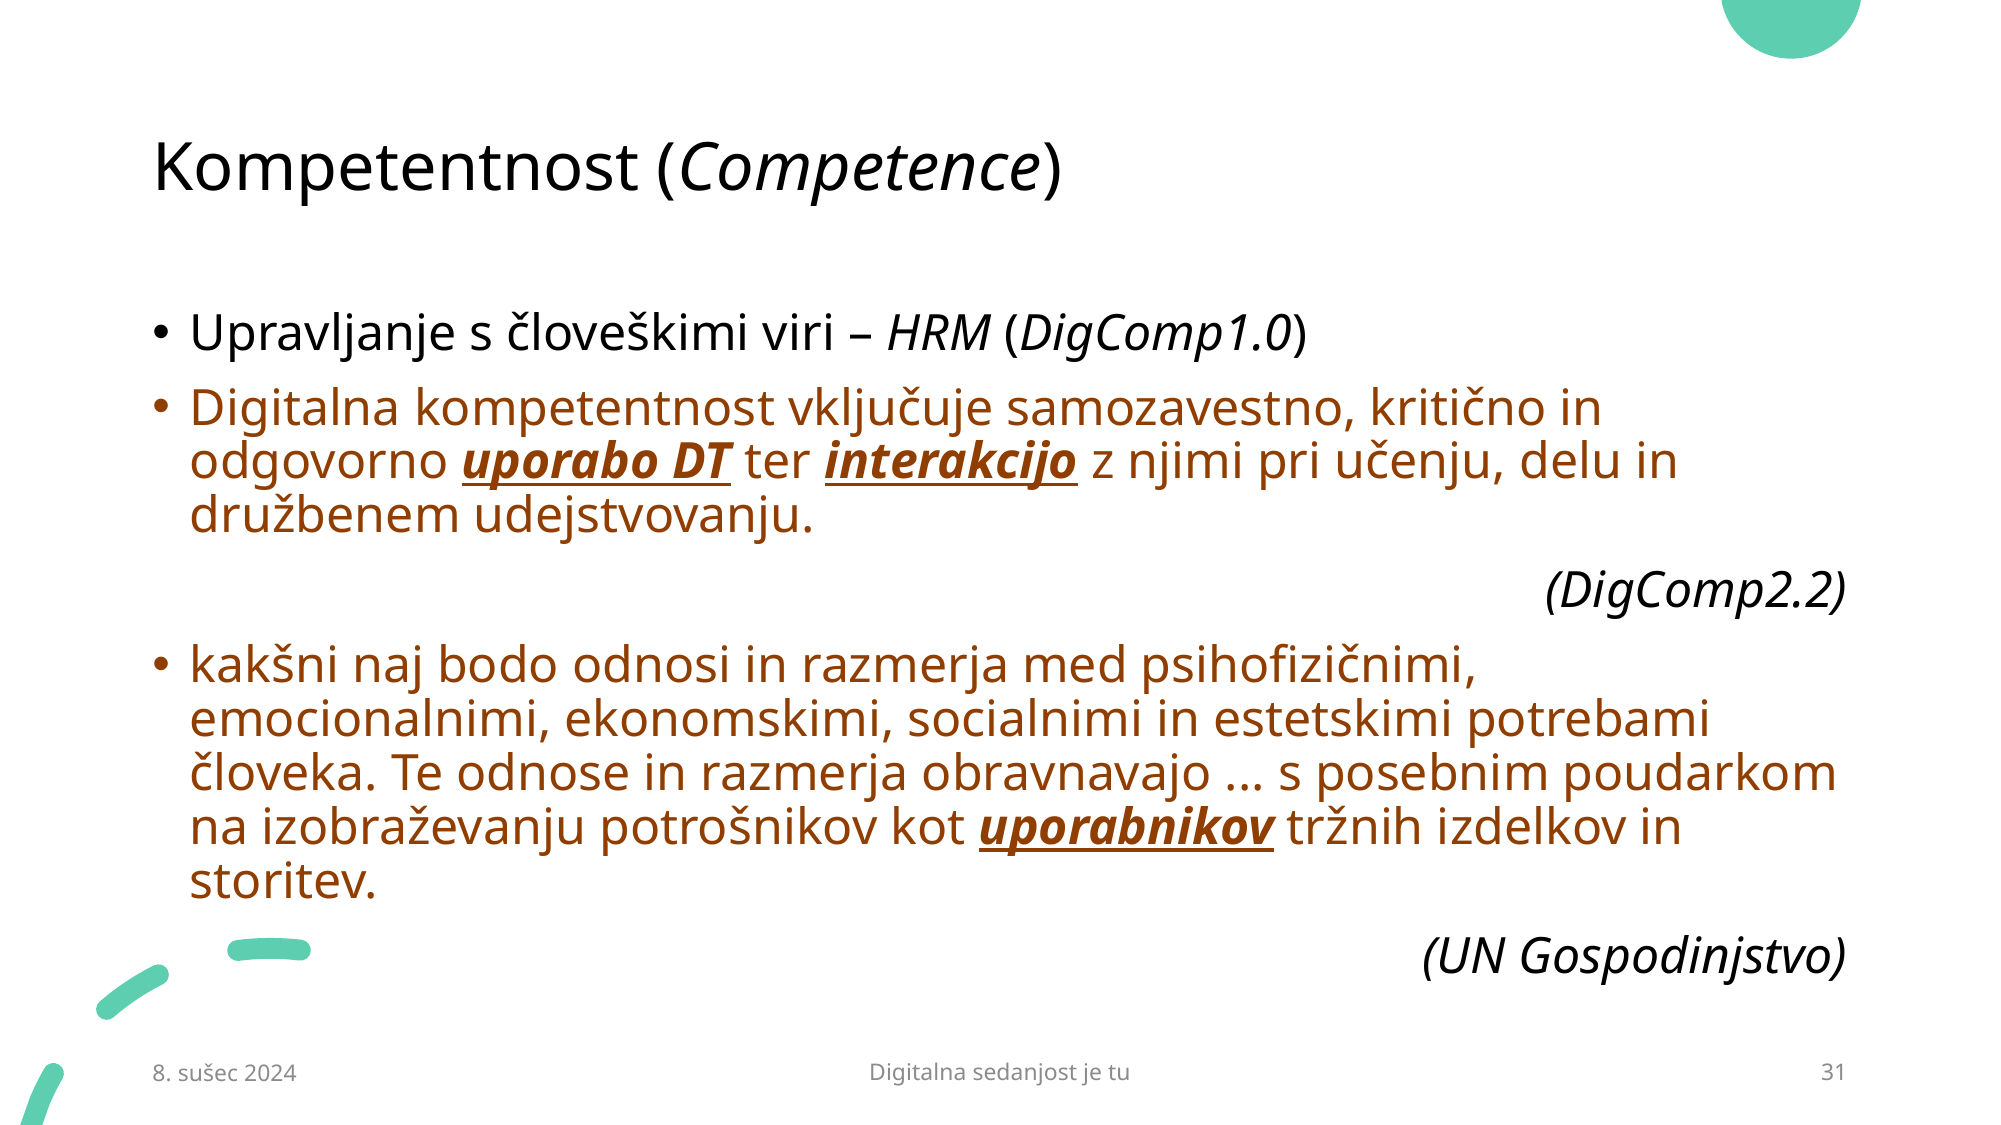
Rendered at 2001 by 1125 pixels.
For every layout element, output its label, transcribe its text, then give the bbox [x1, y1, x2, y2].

slide_number 31 [1412, 1042, 1863, 1103]
list Upravljanje s človeškimi viri – HRM (DigComp1.0) Digitalna kompetentnost vključuje samozavestno, kritično in odgovorno uporabo DT ter interakcijo z njimi pri učenju, delu in družbenem udejstvovanju. (DigComp2.2) kakšni naj bodo odnosi in razmerja med psihofizičnimi, emocionalnimi, ekonomskimi, socialnimi in estetskimi potrebami človeka. Te odnose in razmerja obravnavajo ... s posebnim poudarkom na izobraževanju potrošnikov kot uporabnikov tržnih izdelkov in storitev. (UN Gospodinjstvo) [137, 299, 1863, 1000]
title Kompetentnost (Competence) [137, 59, 1863, 278]
footer Digitalna sedanjost je tu [662, 1042, 1338, 1103]
slide_number 8. sušec 2024 [137, 1042, 588, 1103]
